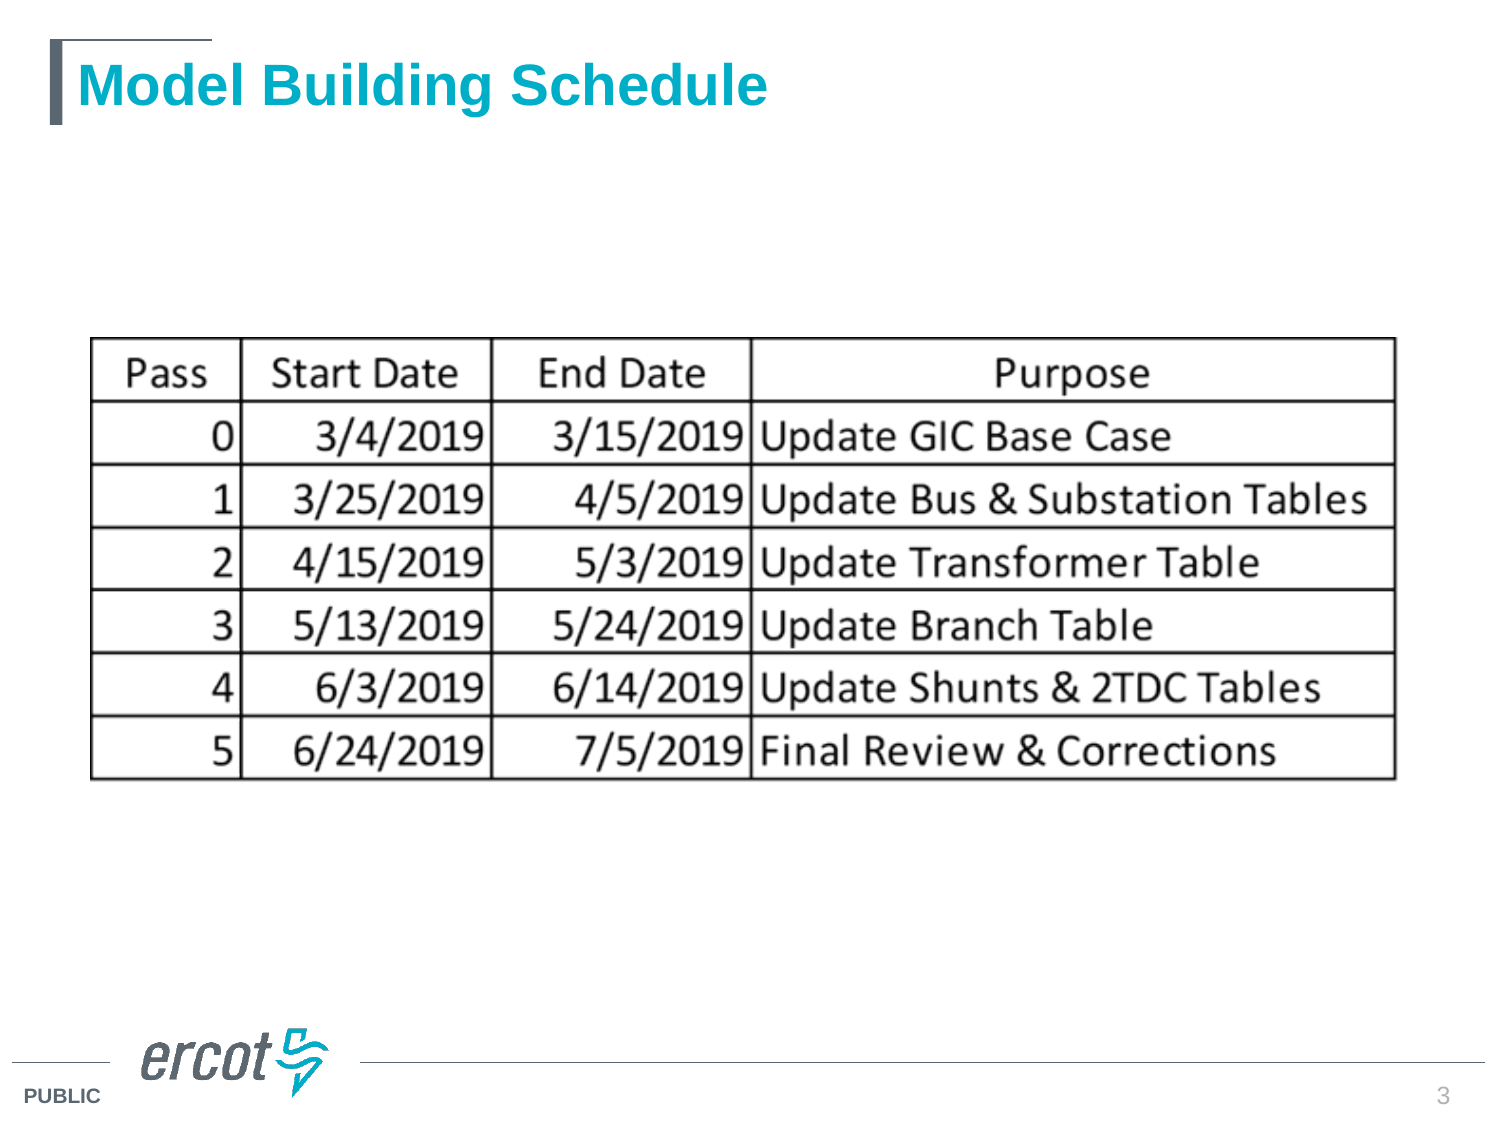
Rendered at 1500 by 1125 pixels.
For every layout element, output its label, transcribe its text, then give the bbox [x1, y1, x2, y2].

slide_number 3 [1400, 1076, 1488, 1113]
picture [89, 337, 1401, 784]
title Model Building Schedule [62, 39, 1450, 125]
picture [137, 1024, 332, 1100]
